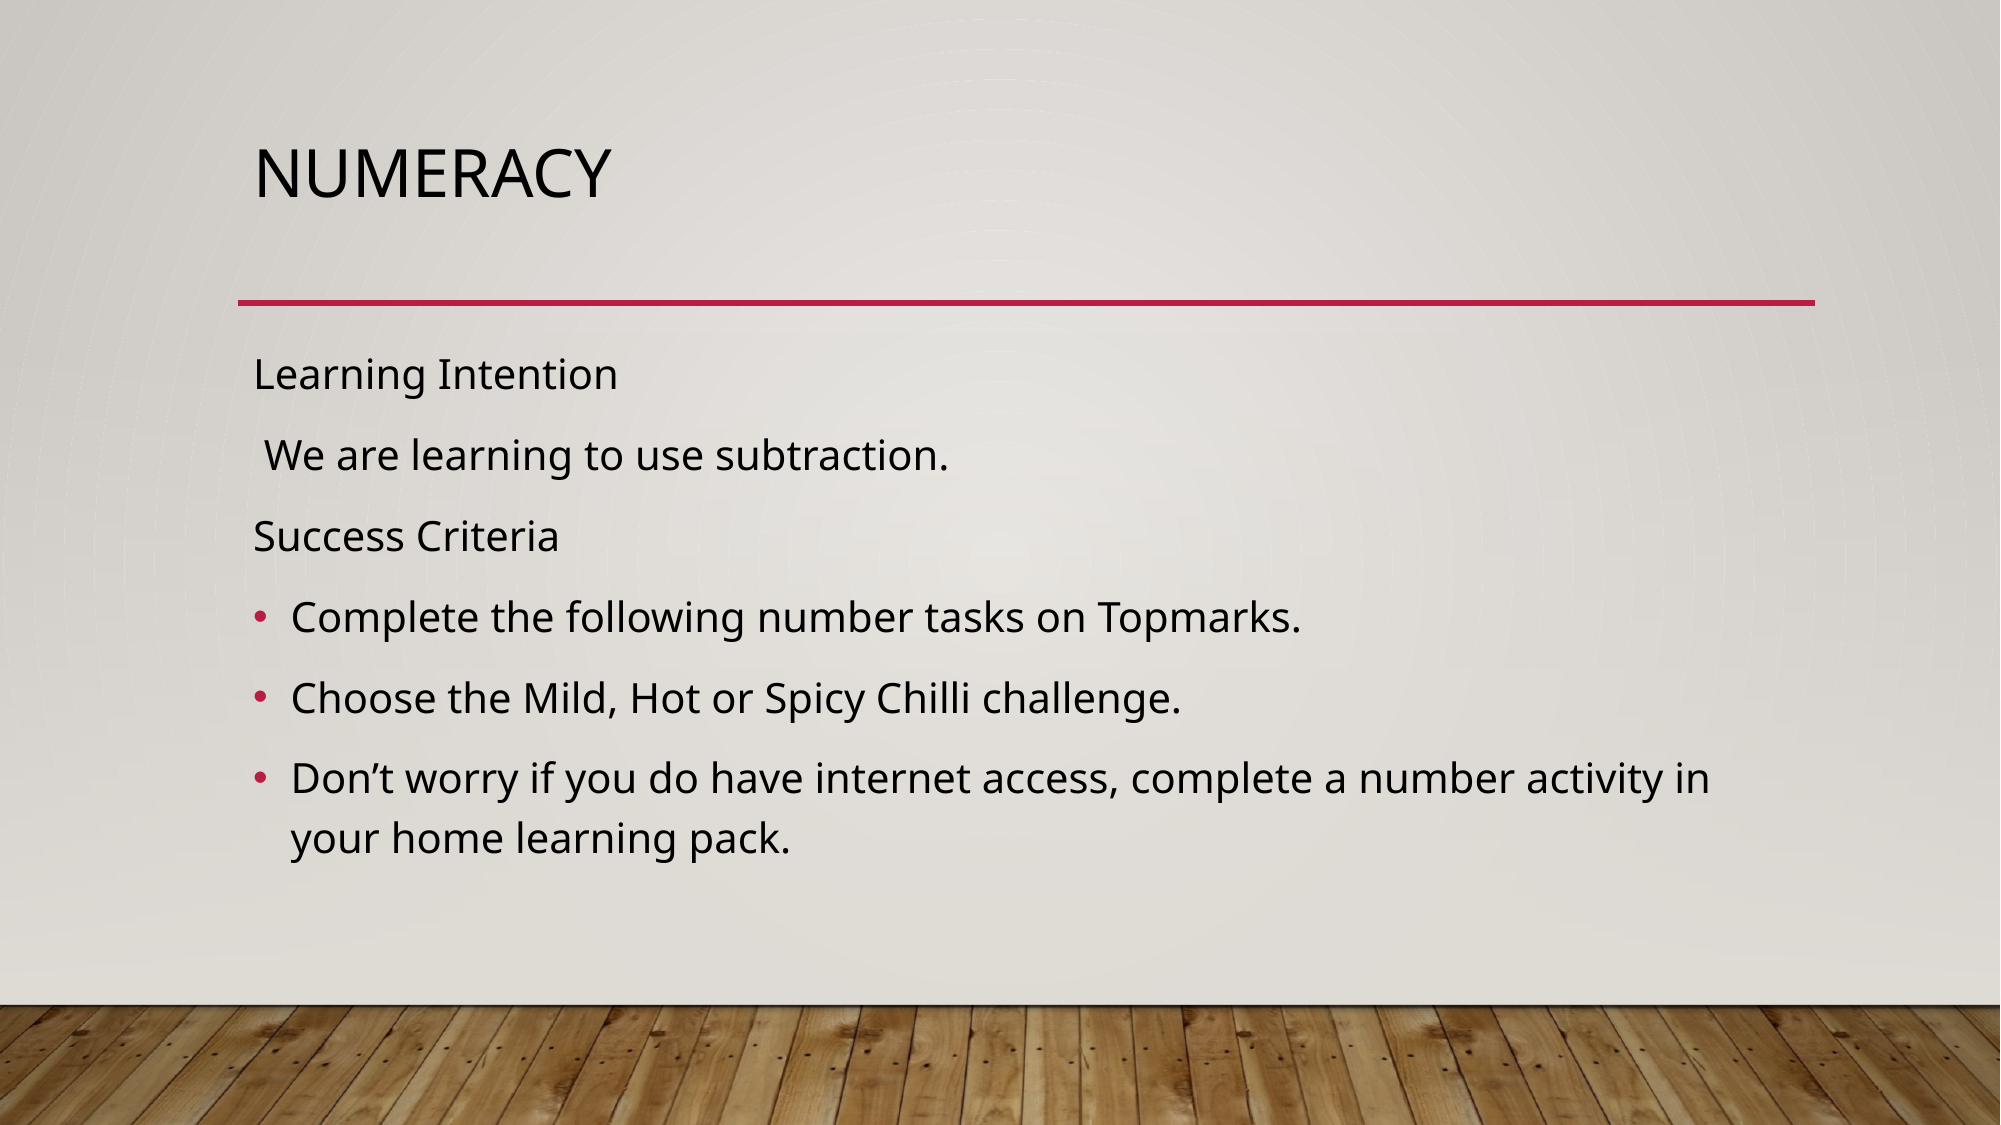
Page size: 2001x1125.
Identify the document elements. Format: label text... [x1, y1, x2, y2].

title Numeracy [238, 131, 1814, 305]
picture [0, 1005, 2000, 1125]
list Learning Intention We are learning to use subtraction. Success Criteria Complete the following number tasks on Topmarks. Choose the Mild, Hot or Spicy Chilli challenge. Don’t worry if you do have internet access, complete a number activity in your home learning pack. [238, 330, 1814, 897]
